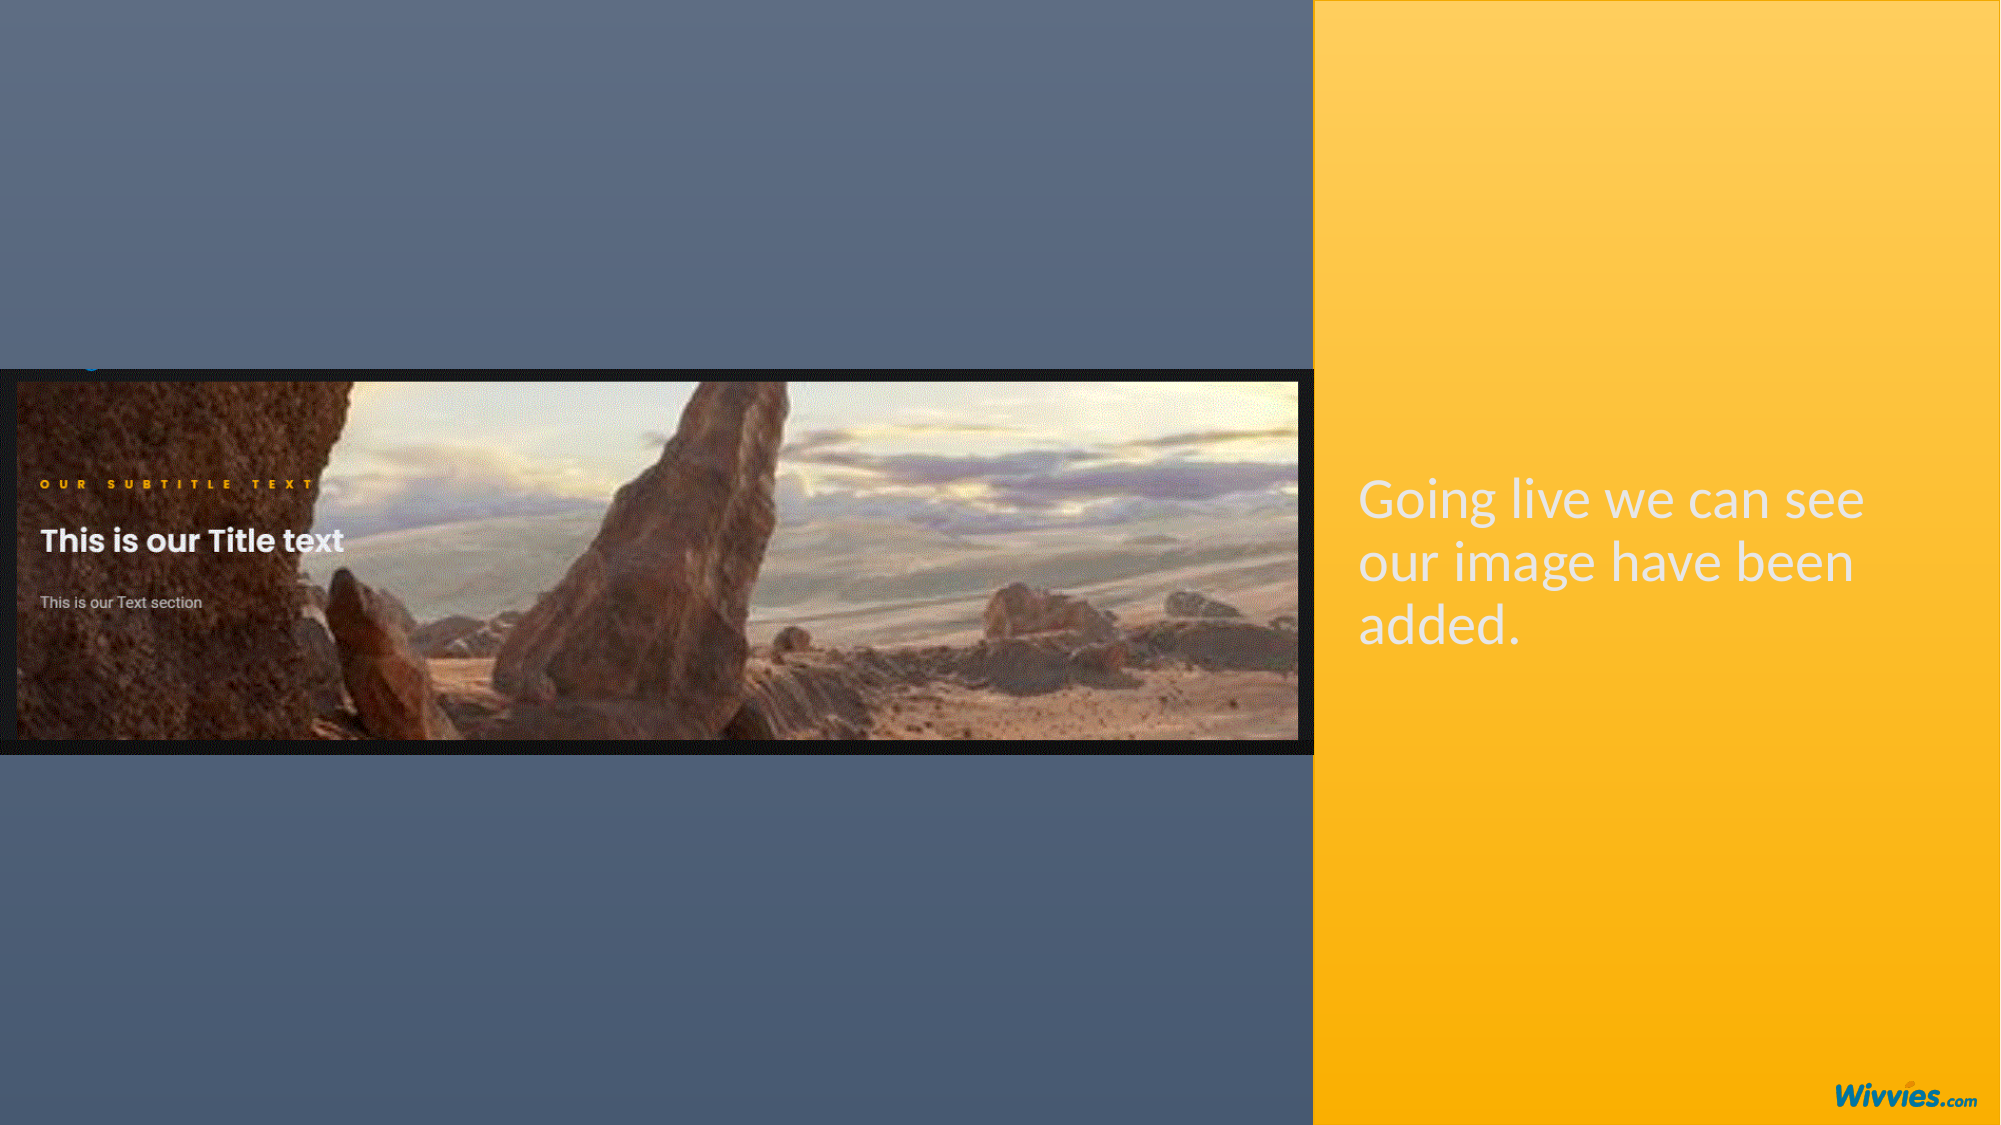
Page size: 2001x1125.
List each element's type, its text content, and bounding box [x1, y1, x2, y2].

picture [0, 0, 1314, 1125]
list Going live we can see our image have been added. [1314, 0, 2000, 1125]
